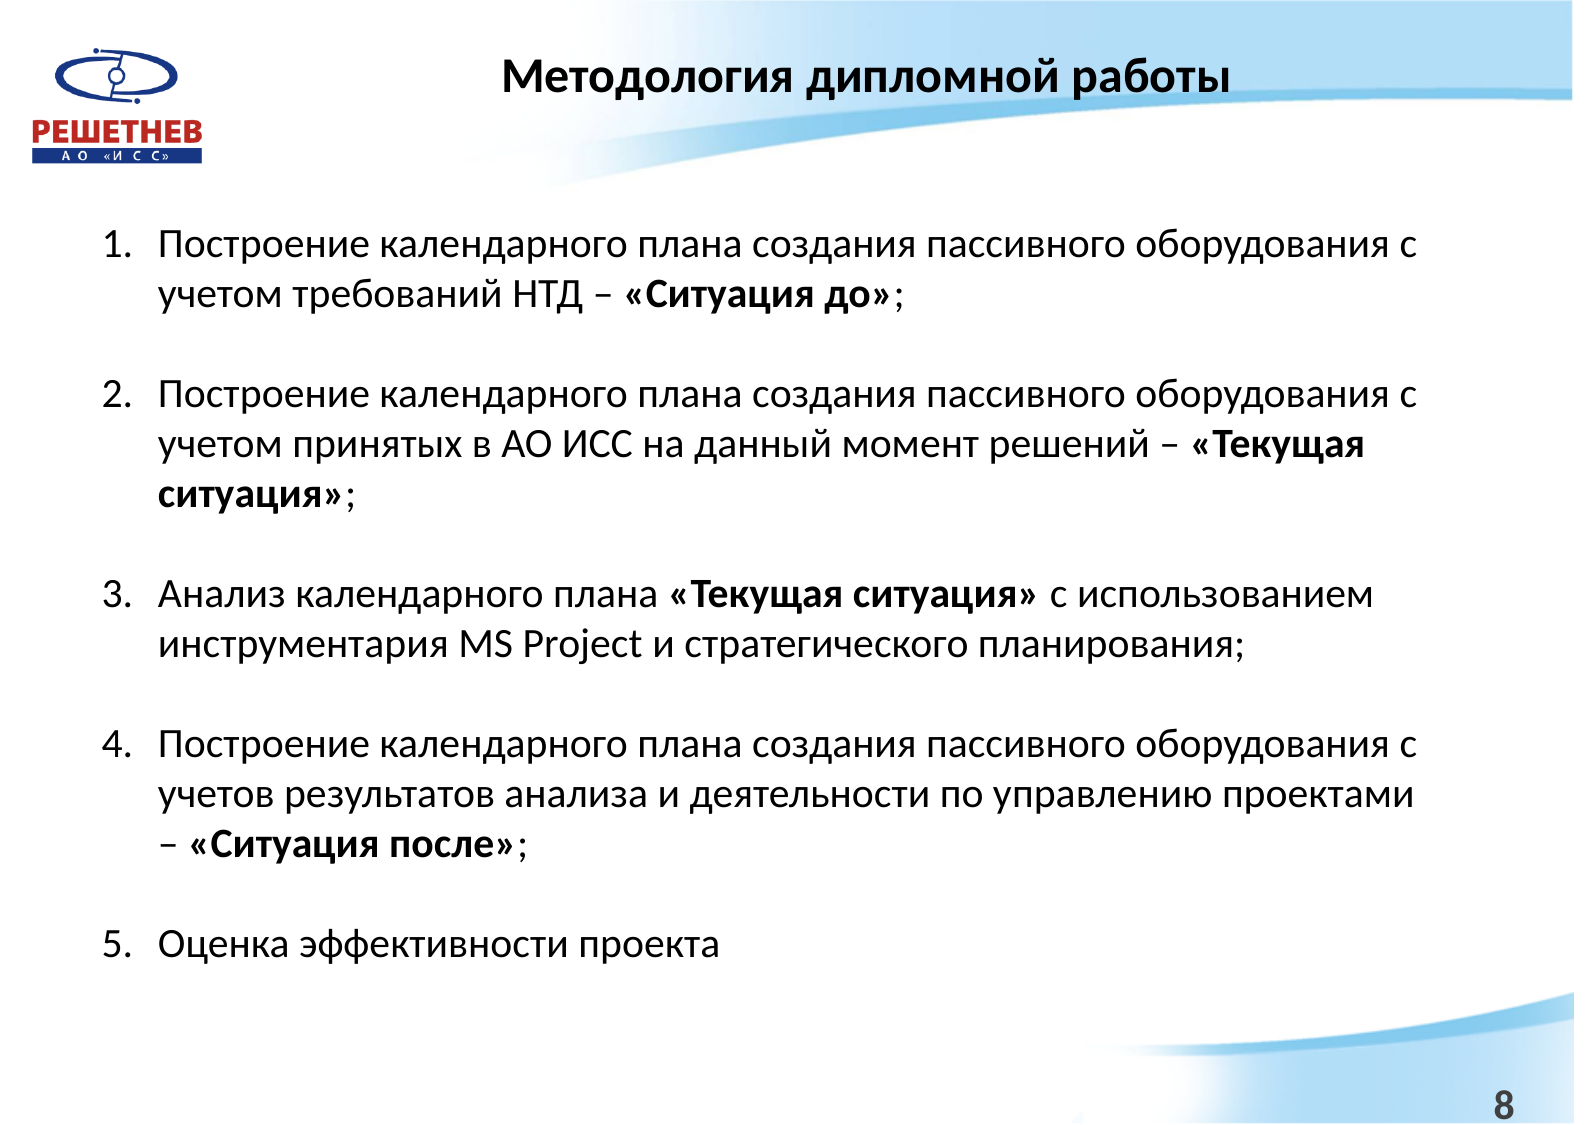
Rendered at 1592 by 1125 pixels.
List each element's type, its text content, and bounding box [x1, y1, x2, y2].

text_box Построение календарного плана создания пассивного оборудования с учетом требований НТД – «Ситуация до»; Построение календарного плана создания пассивного оборудования с учетом принятых в АО ИСС на данный момент решений – «Текущая ситуация»; Анализ календарного плана «Текущая ситуация» с использованием инструментария MS Project и стратегического планирования; Построение календарного плана создания пассивного оборудования с учетов результатов анализа и деятельности по управлению проектами – «Ситуация после»; Оценка эффективности проекта [86, 208, 1434, 974]
text_box Методология дипломной работы [181, 46, 1552, 122]
slide_number 8 [1478, 1070, 1591, 1124]
picture [30, 0, 1574, 1125]
